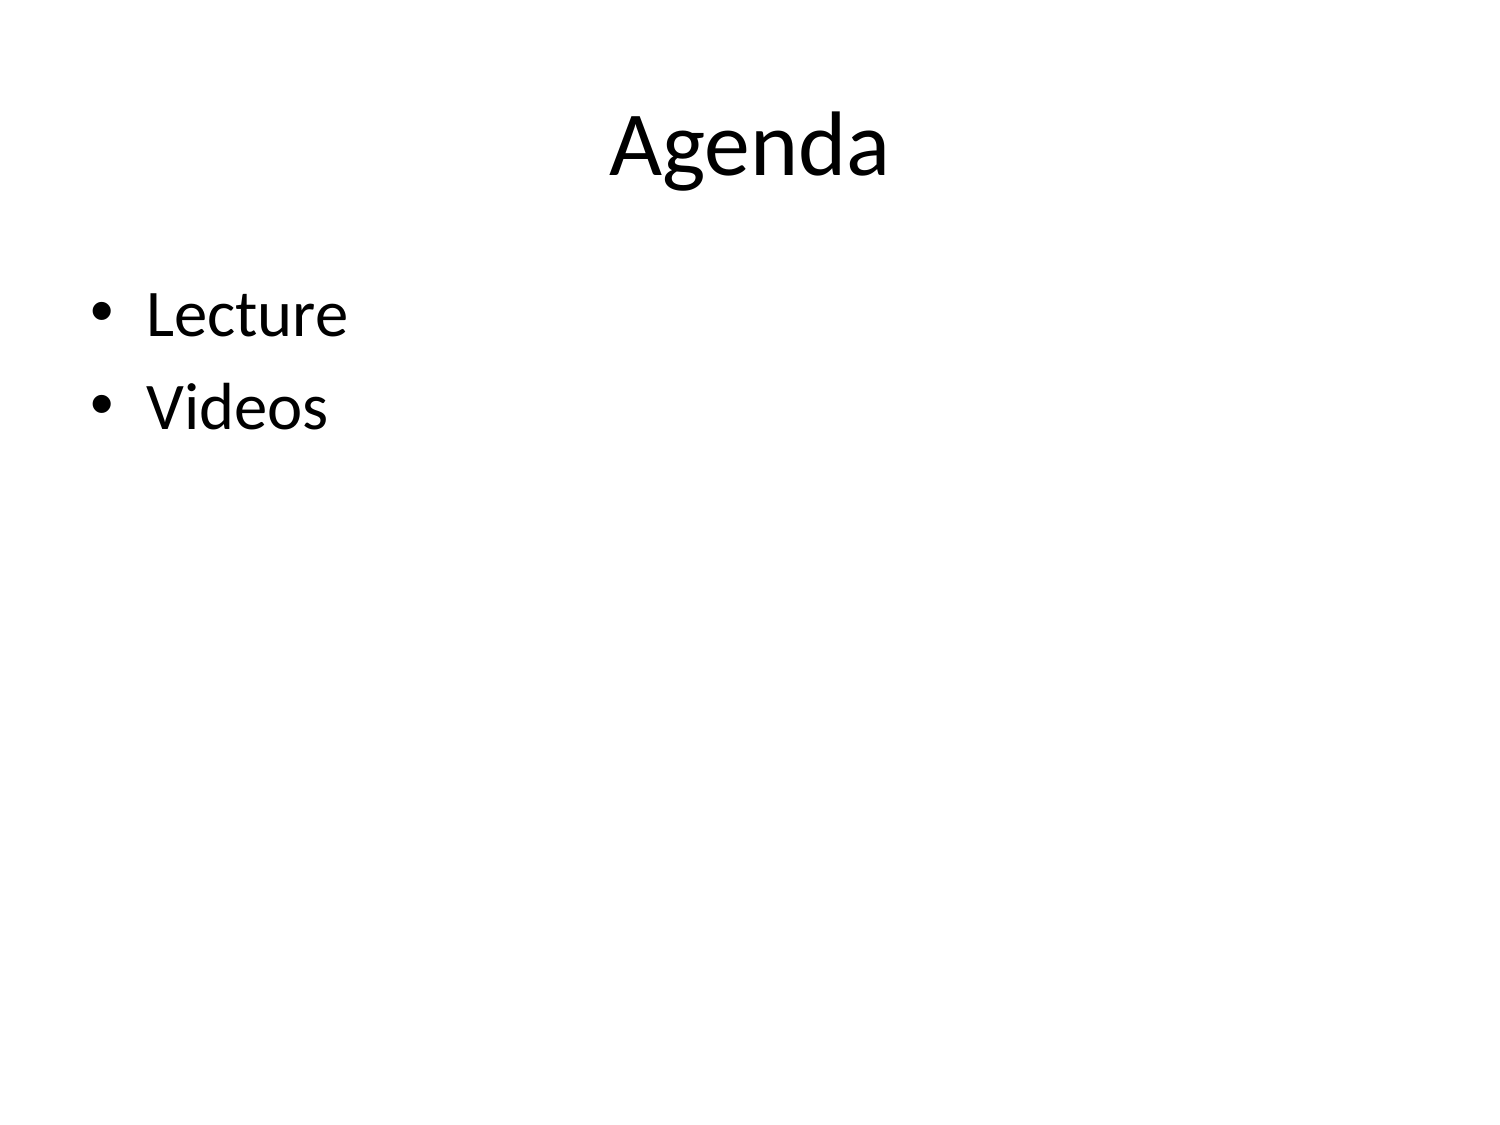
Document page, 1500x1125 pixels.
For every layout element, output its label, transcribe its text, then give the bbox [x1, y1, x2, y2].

title Agenda [75, 45, 1425, 233]
list Lecture Videos [75, 262, 1425, 1005]
